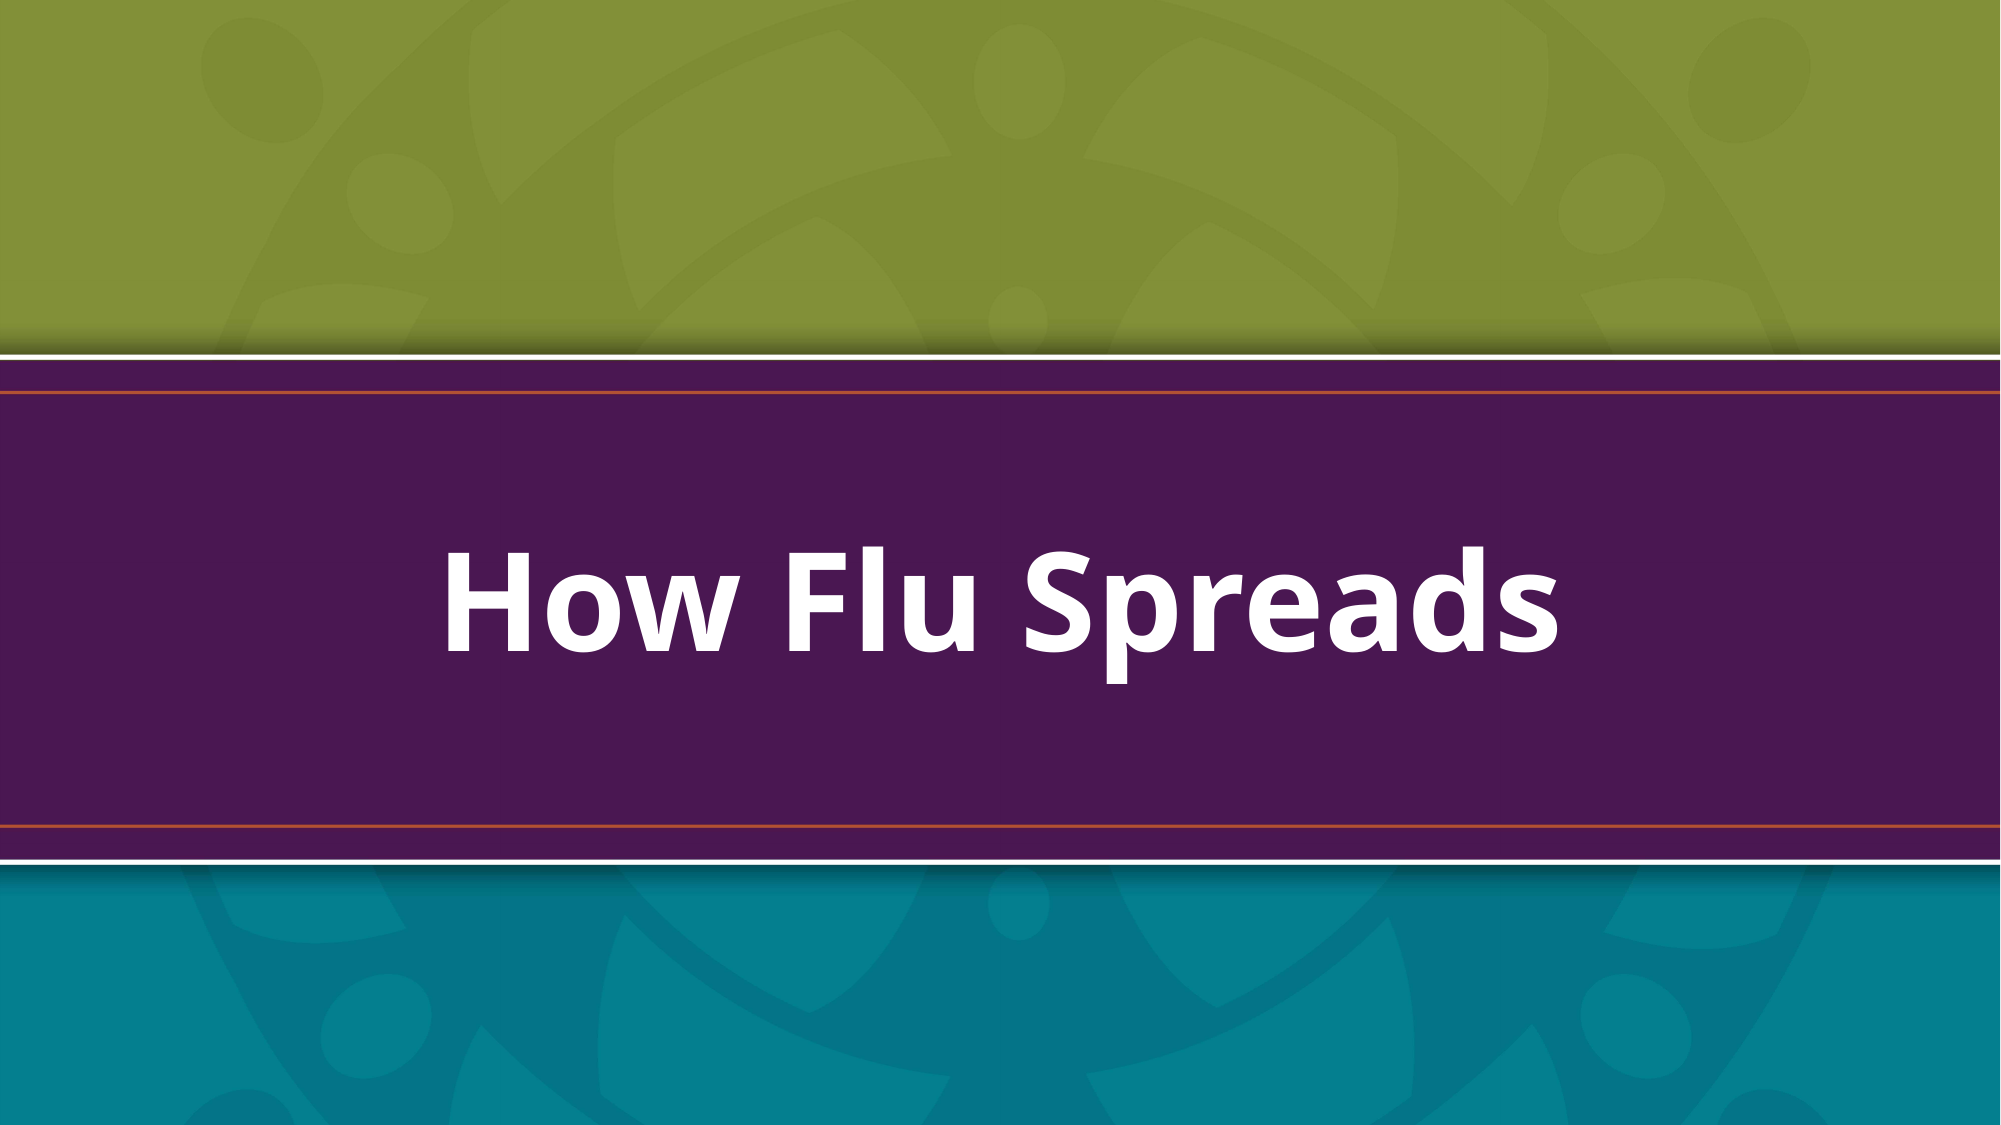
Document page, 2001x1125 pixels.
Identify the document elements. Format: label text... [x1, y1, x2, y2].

title How Flu Spreads [137, 467, 1863, 747]
picture [0, 0, 2001, 1125]
